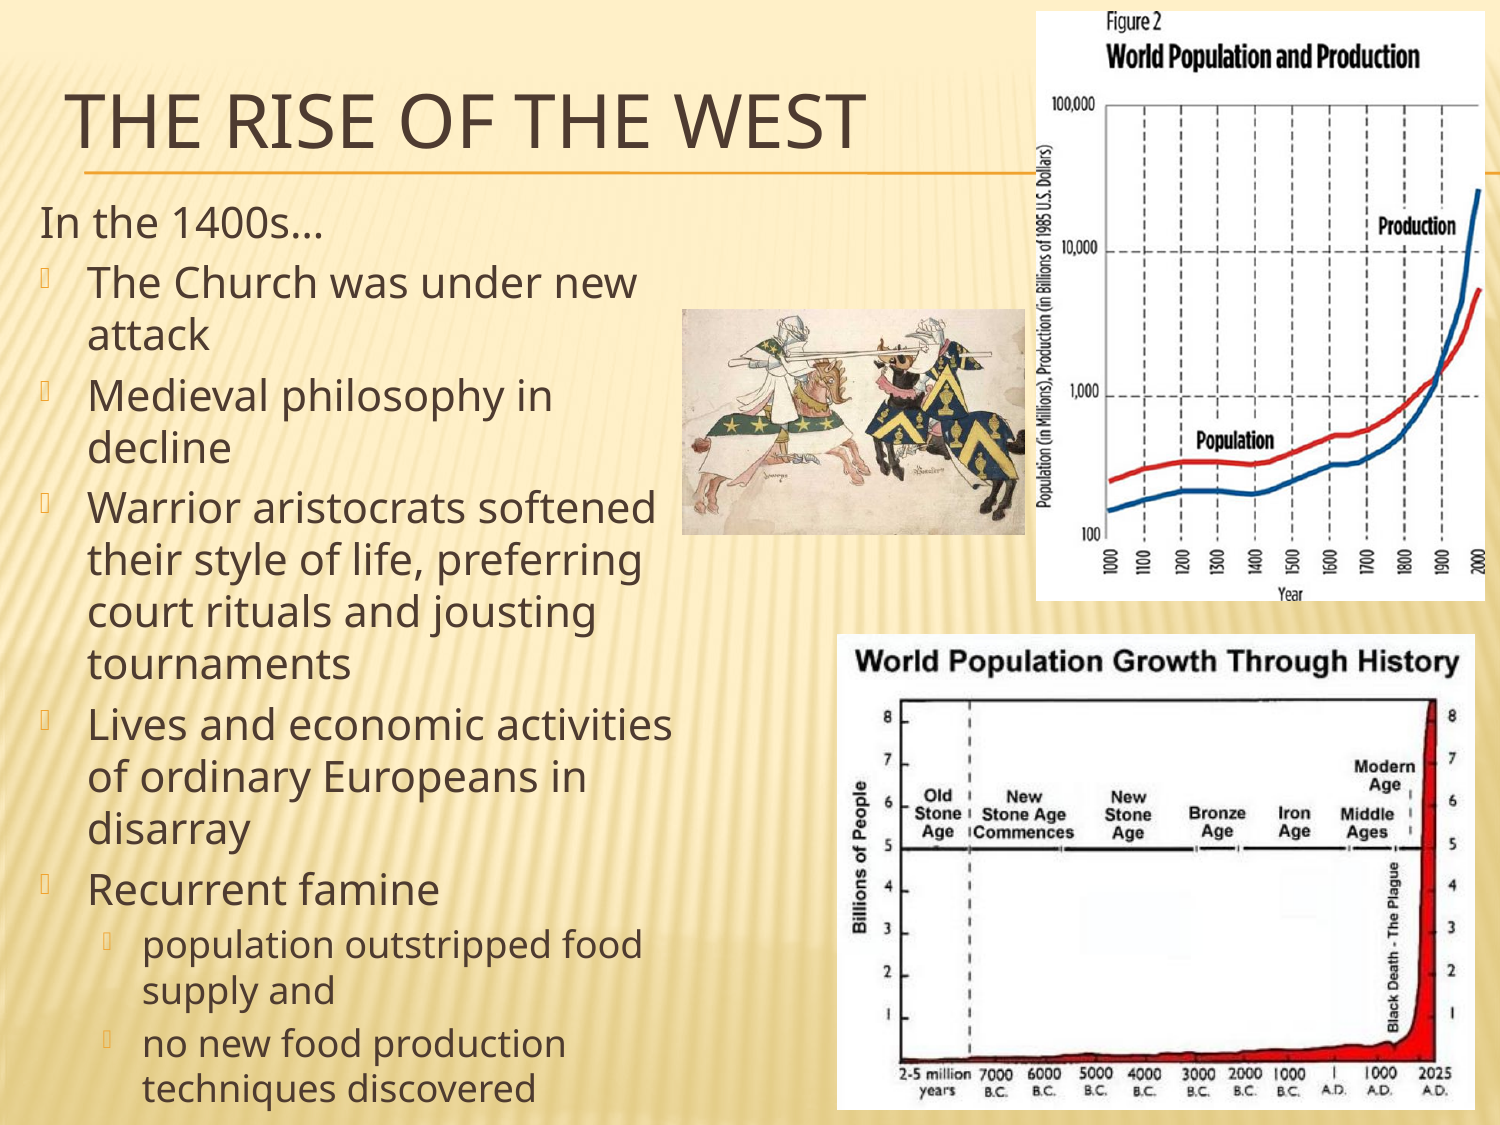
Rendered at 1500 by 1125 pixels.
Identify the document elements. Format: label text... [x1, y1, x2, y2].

picture [837, 634, 1476, 1111]
title The Rise of the west [50, 50, 1026, 188]
picture [682, 308, 1026, 535]
picture [1036, 11, 1486, 601]
list In the 1400s… The Church was under new attack Medieval philosophy in decline Warrior aristocrats softened their style of life, preferring court rituals and jousting tournaments Lives and economic activities of ordinary Europeans in disarray Recurrent famine population outstripped food supply and no new food production techniques discovered [24, 187, 713, 1125]
